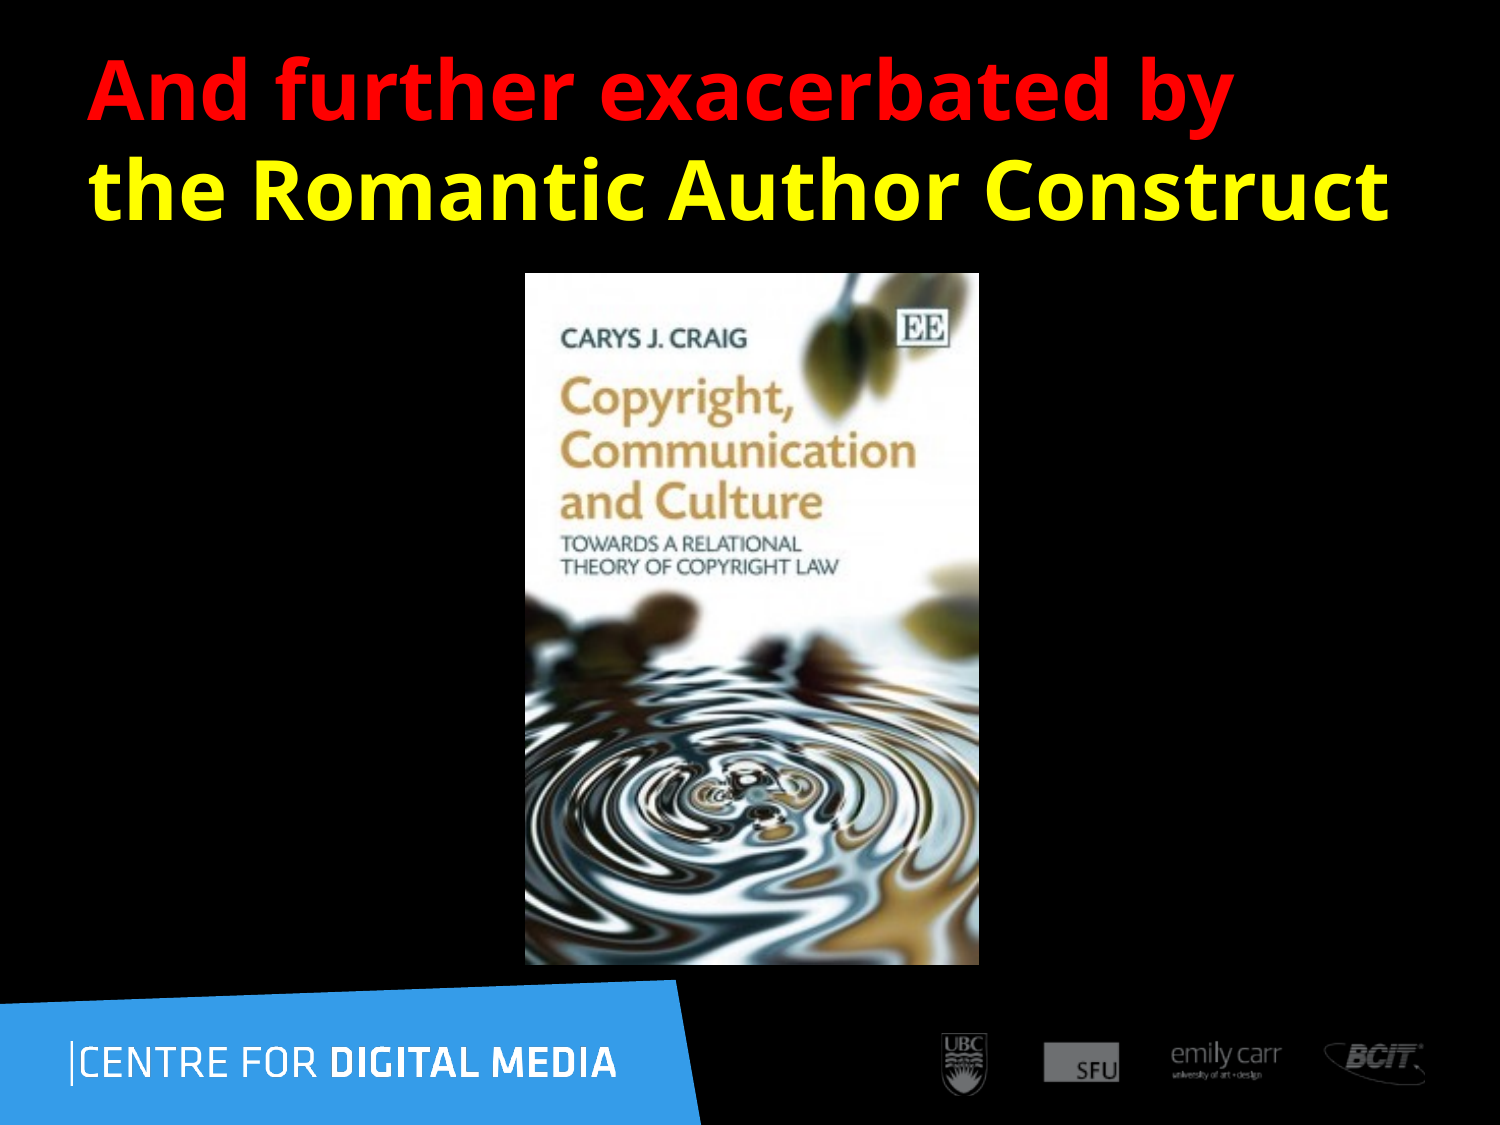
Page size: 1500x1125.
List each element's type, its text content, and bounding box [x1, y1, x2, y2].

title And further exacerbated by the Romantic Author Construct [75, 0, 1425, 274]
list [524, 273, 988, 965]
